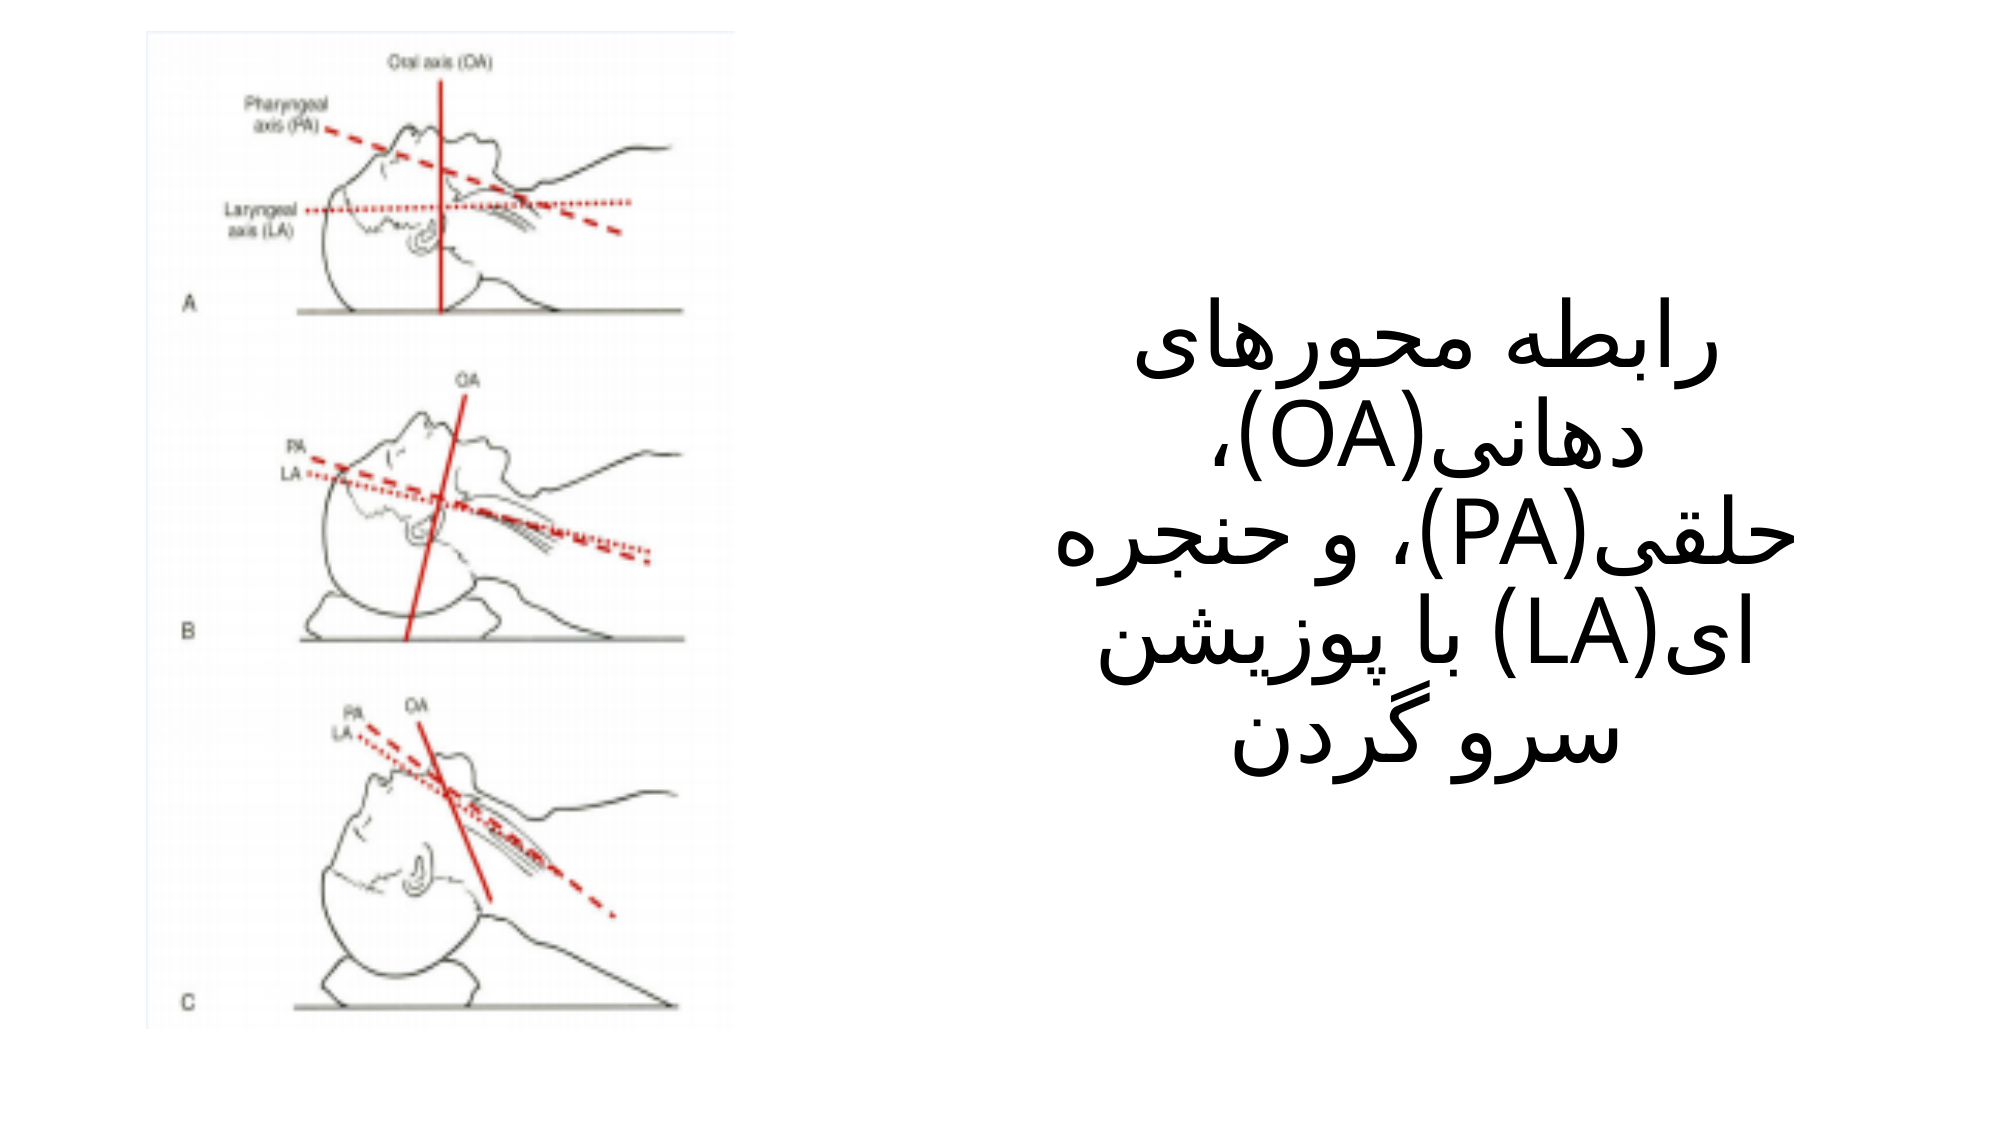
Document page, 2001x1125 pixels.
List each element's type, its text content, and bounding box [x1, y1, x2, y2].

title رابطه محورهای دهانی(OA)، حلقی(PA)، و حنجره ای(LA) با پوزیشن سرو گردن [991, 59, 1863, 1011]
picture [146, 31, 735, 1029]
